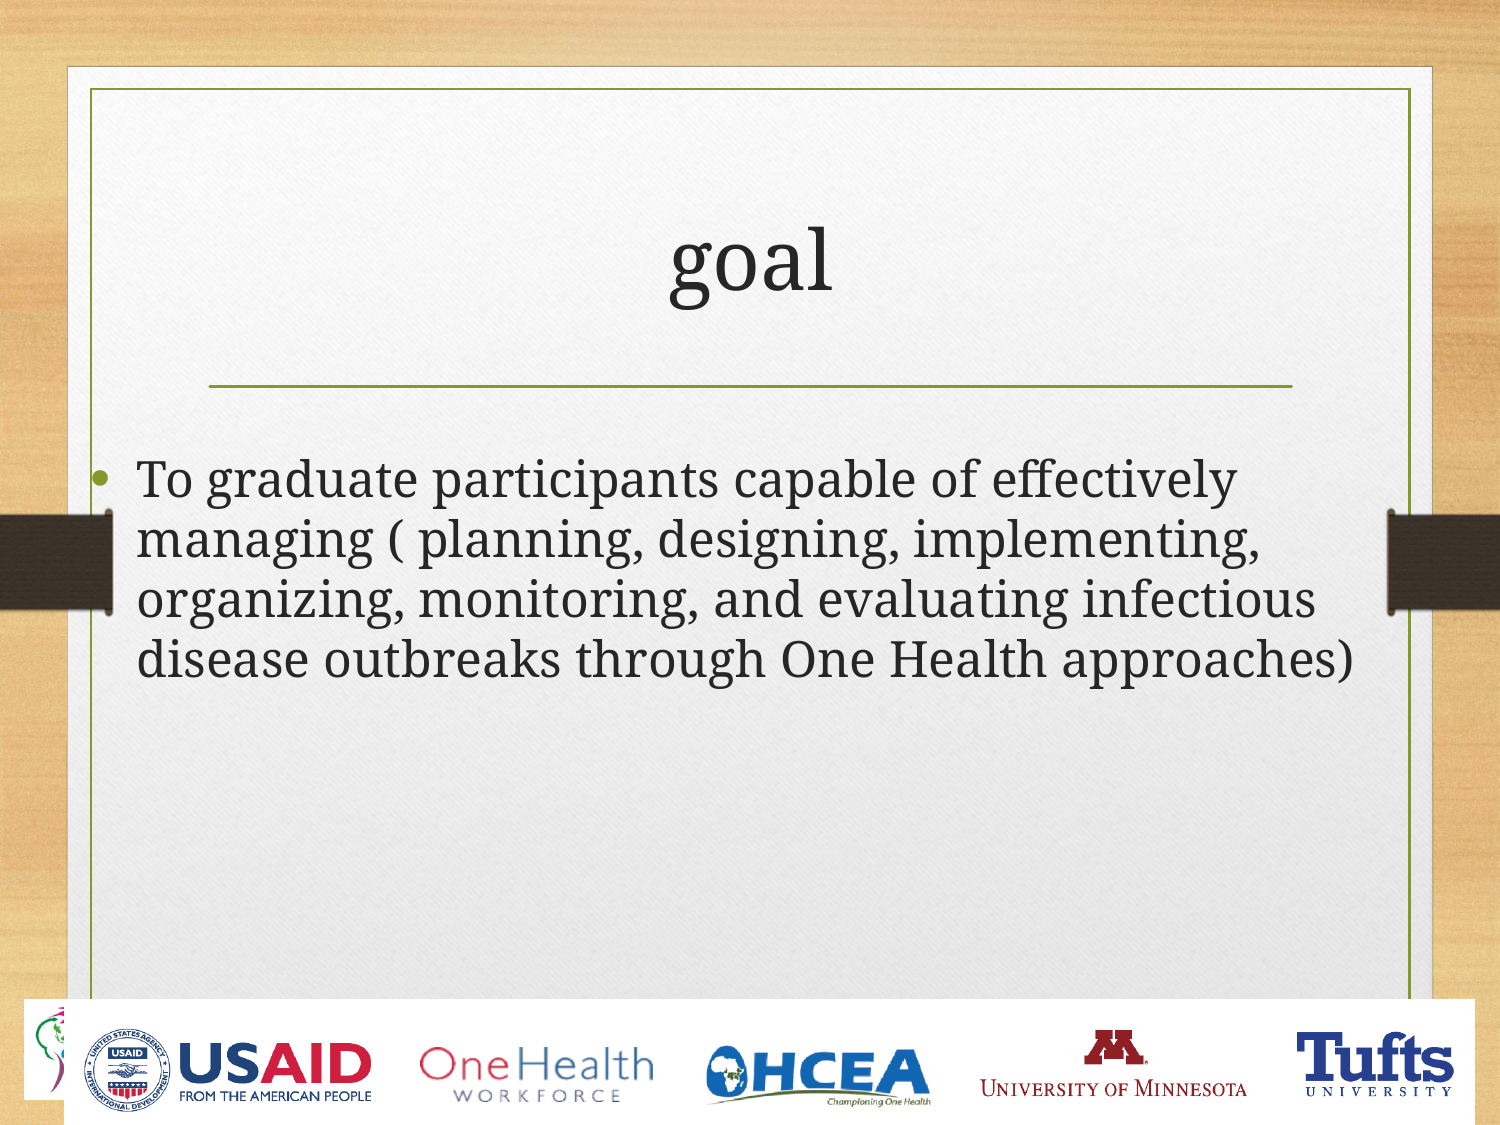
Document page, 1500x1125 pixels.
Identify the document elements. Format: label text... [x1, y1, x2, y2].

picture [0, 0, 1500, 1125]
list To graduate participants capable of effectively managing ( planning, designing, implementing, organizing, monitoring, and evaluating infectious disease outbreaks through One Health approaches) [75, 275, 1425, 999]
title goal [193, 150, 1309, 275]
